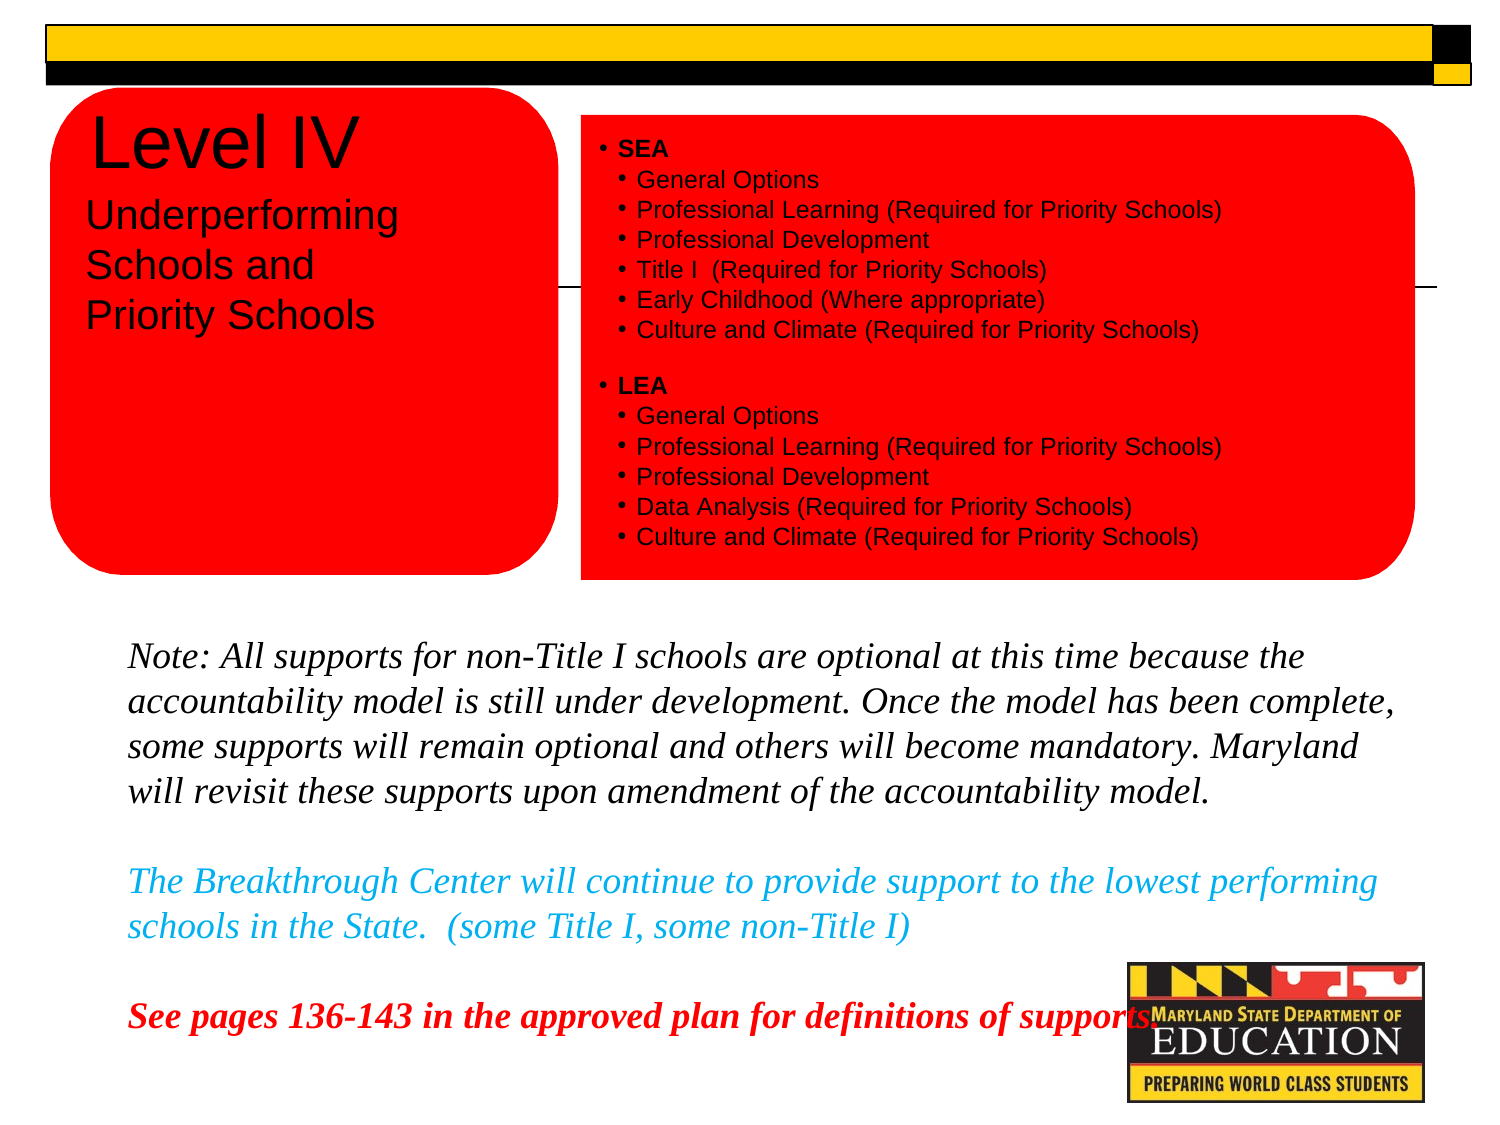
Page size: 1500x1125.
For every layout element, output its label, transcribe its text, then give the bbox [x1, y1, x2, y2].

text_box [45, 62, 1433, 86]
text_box [1433, 24, 1471, 62]
text_box Underperforming Schools and Priority Schools [83, 187, 451, 338]
text_box [45, 24, 1433, 62]
text_box [1127, 962, 1425, 1103]
text_box SEA [597, 132, 672, 163]
text_box [580, 114, 1416, 580]
text_box [1433, 62, 1471, 86]
title Level IV [83, 134, 538, 323]
text_box [50, 87, 559, 575]
text_box General Options Professional Learning (Required for Priority Schools) Professional Development Title I (Required for Priority Schools) Early Childhood (Where appropriate) Culture and Climate (Required for Priority Schools) [615, 163, 1223, 369]
text_box Note: All supports for non-Title I schools are optional at this time because the accountability model is still under development. Once the model has been complete, some supports will remain optional and others will become mandatory. Maryland will revisit these supports upon amendment of the accountability model. The Breakthrough Center will continue to provide support to the lowest performing schools in the State. (some Title I, some non-Title I) See pages 136-143 in the approved plan for definitions of supports. [125, 586, 1421, 1037]
text_box LEA General Options Professional Learning (Required for Priority Schools) Professional Development Data Analysis (Required for Priority Schools) Culture and Climate (Required for Priority Schools) [596, 369, 1223, 551]
